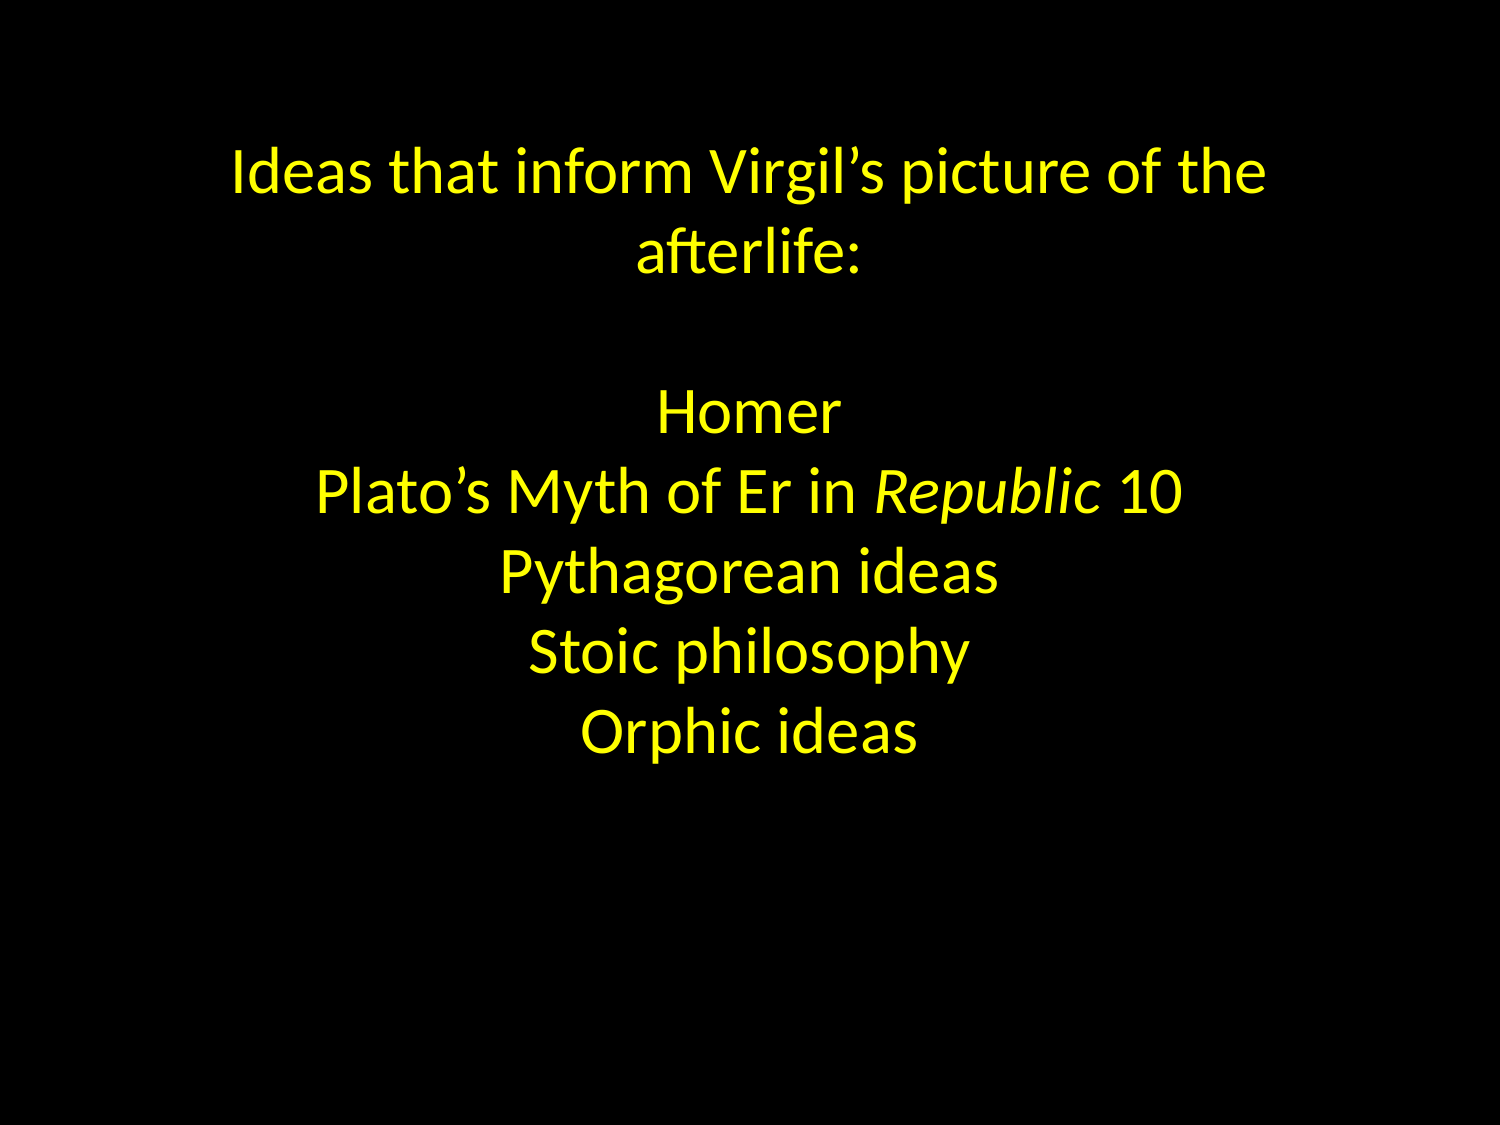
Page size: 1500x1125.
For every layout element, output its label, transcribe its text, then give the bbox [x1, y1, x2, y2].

text_box Ideas that inform Virgil’s picture of the afterlife: Homer Plato’s Myth of Er in Republic 10 Pythagorean ideas Stoic philosophy Orphic ideas [131, 119, 1368, 855]
